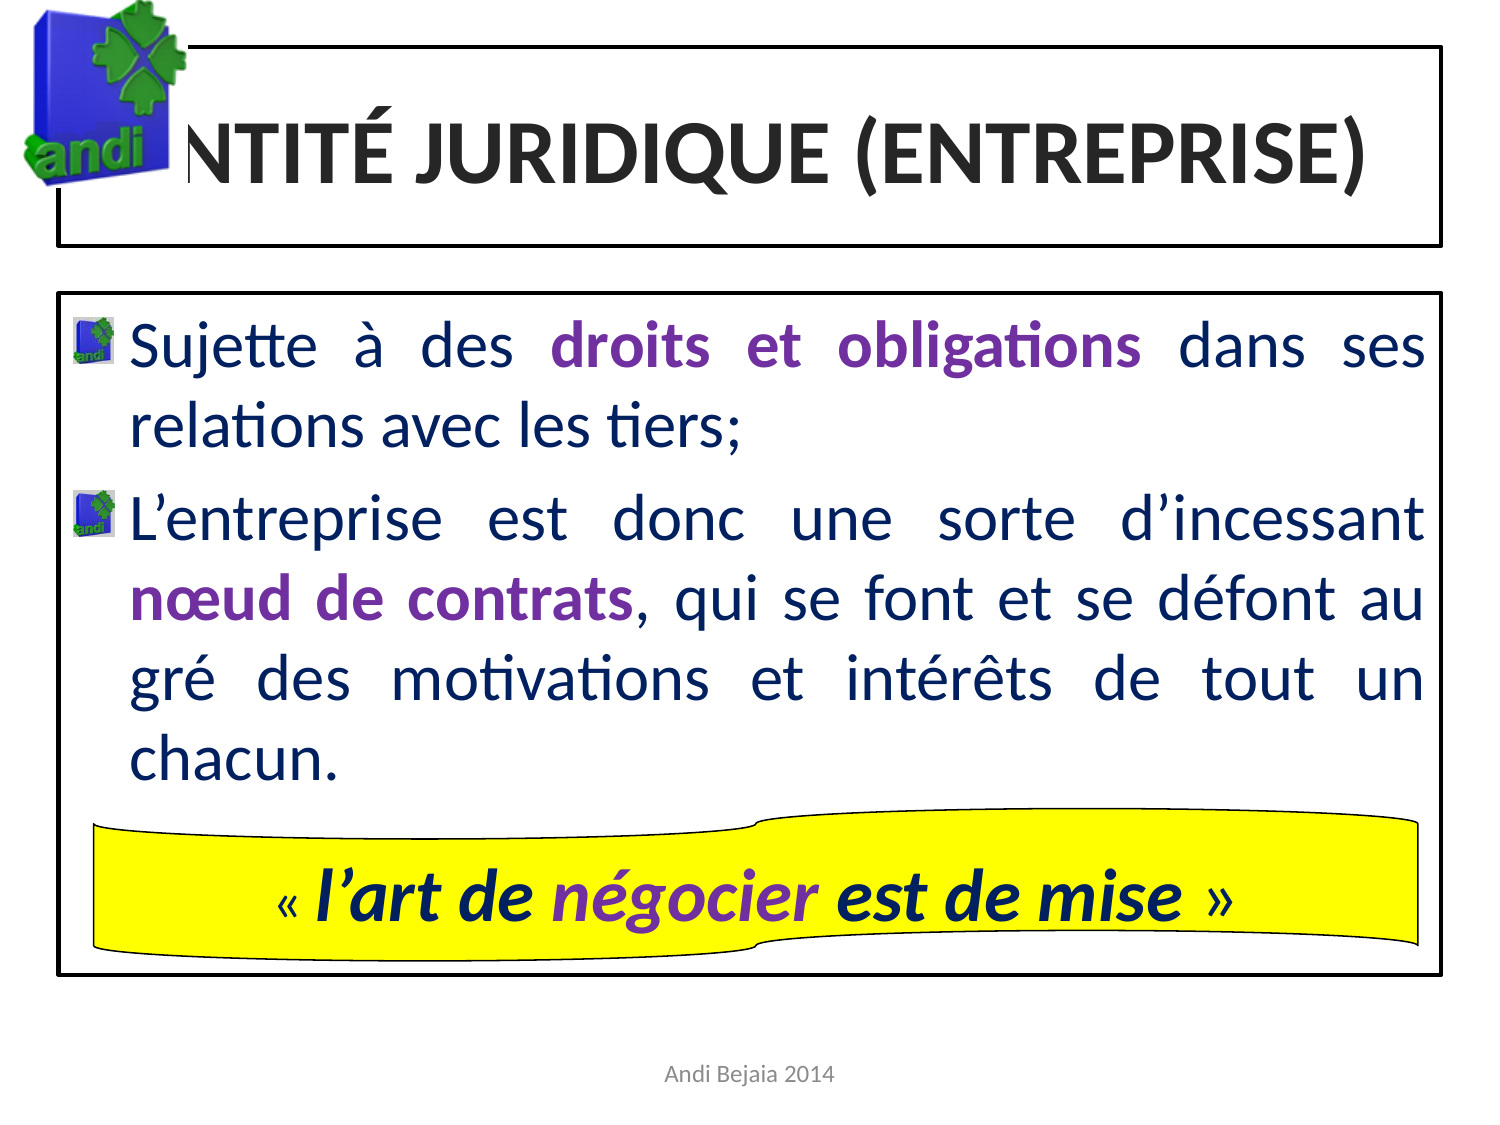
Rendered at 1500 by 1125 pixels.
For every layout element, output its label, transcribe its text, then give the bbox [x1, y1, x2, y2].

picture [73, 317, 114, 364]
title Entité juridique (Entreprise) [56, 45, 1443, 248]
text_box « l’art de négocier est de mise » [93, 808, 1418, 961]
picture [23, 0, 188, 189]
picture [73, 490, 115, 537]
list Sujette à des droits et obligations dans ses relations avec les tiers; L’entreprise est donc une sorte d’incessant nœud de contrats, qui se font et se défont au gré des motivations et intérêts de tout un chacun. [56, 291, 1443, 977]
picture [603, 415, 897, 710]
footer Andi Bejaia 2014 [512, 1042, 988, 1103]
